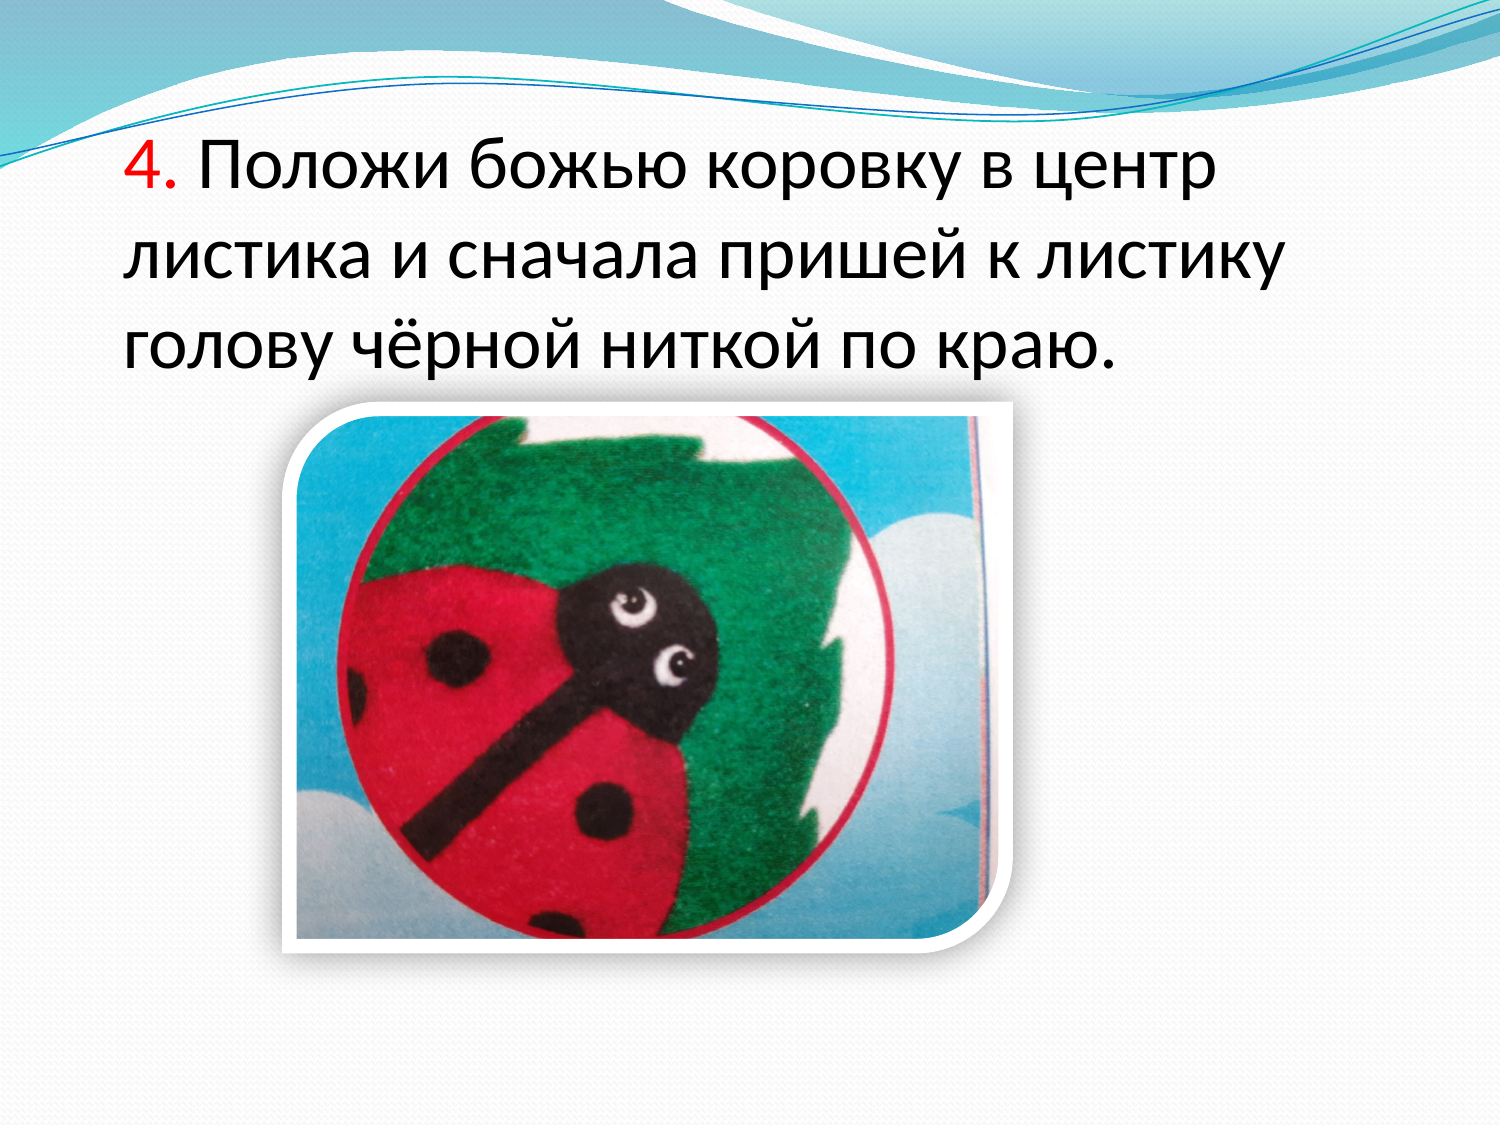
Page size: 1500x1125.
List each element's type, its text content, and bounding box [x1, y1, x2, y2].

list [289, 408, 1006, 947]
title 4. Положи божью коровку в центр листика и сначала пришей к листику голову чёрной ниткой по краю. [123, 196, 1474, 384]
